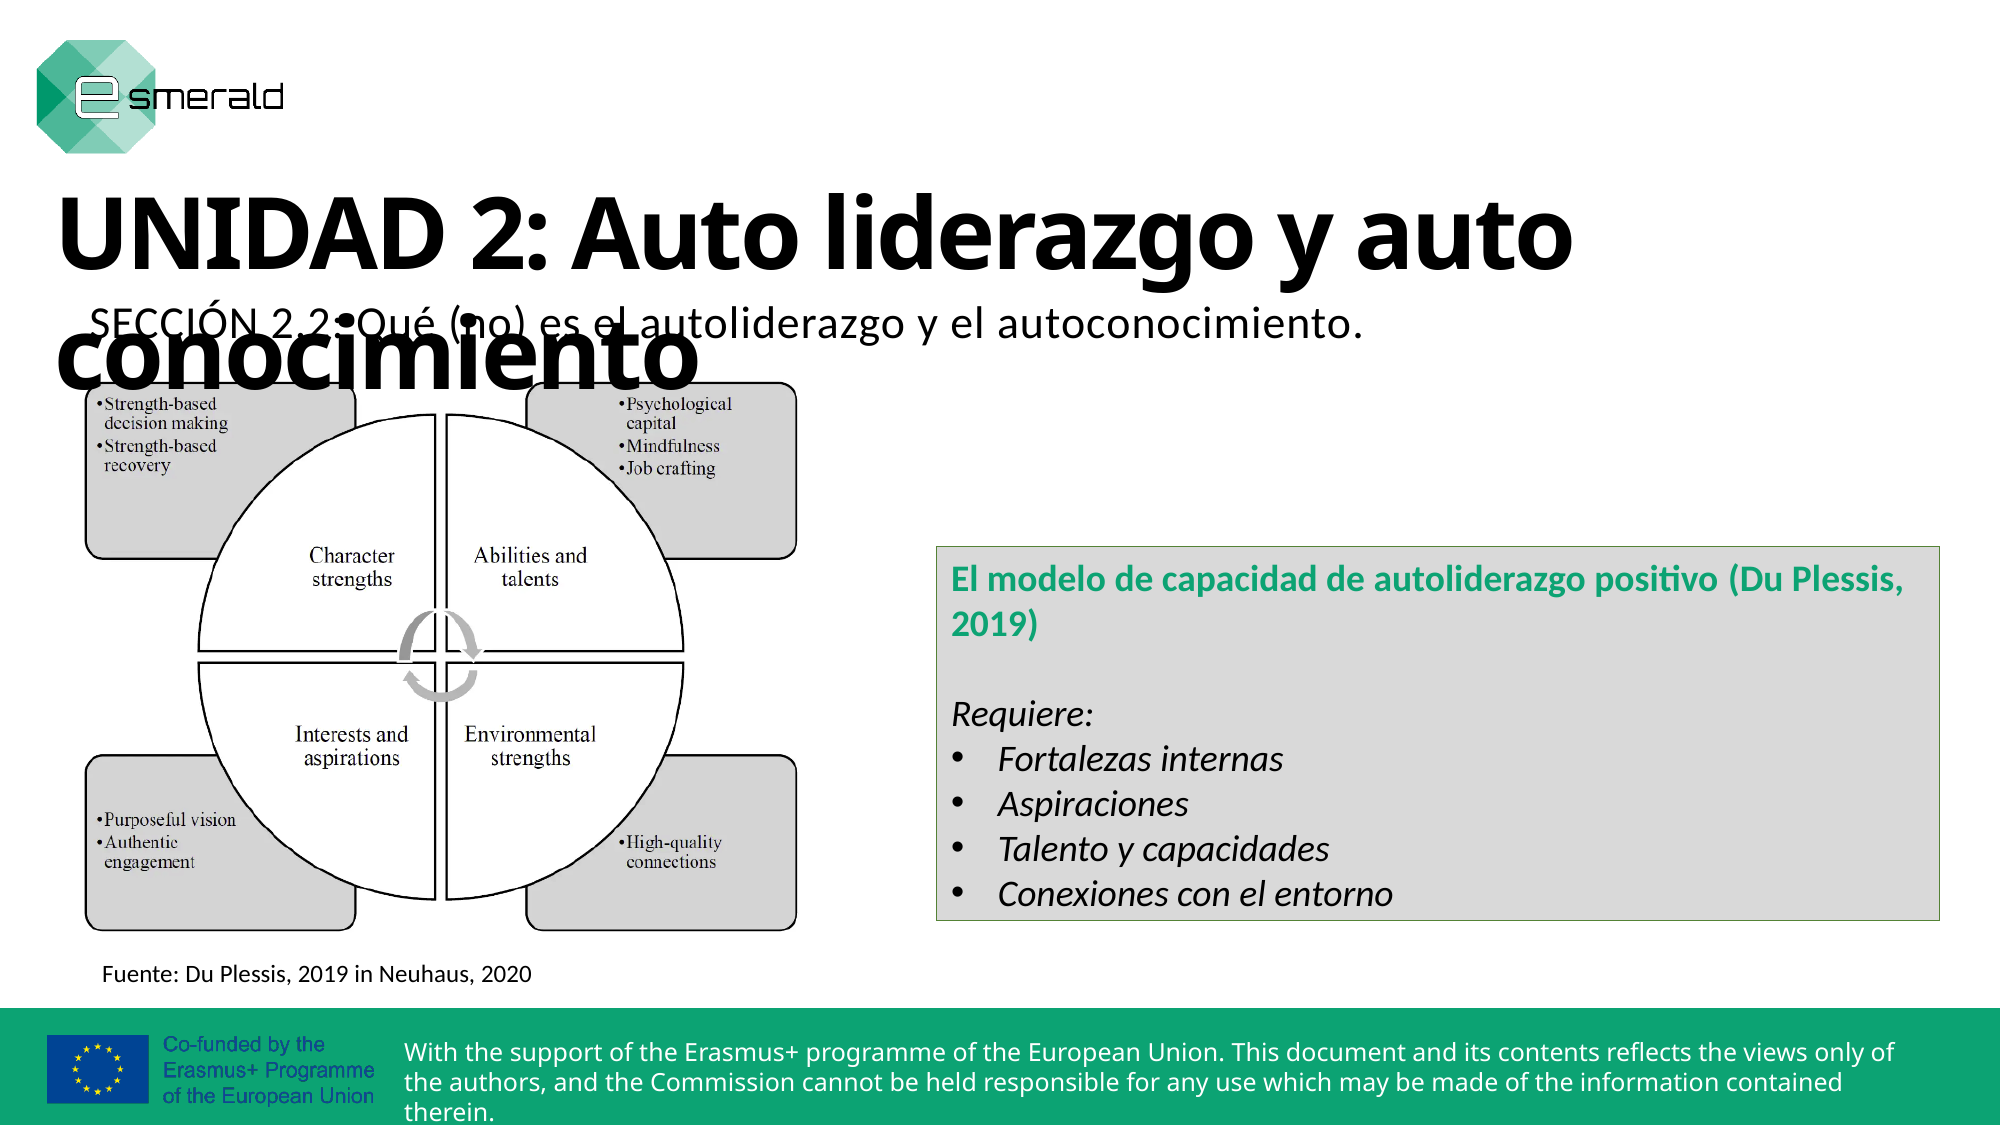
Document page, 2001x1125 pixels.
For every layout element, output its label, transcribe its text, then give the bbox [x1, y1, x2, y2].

text_box UNIDAD 2: Auto liderazgo y auto conocimiento [52, 167, 1806, 410]
picture [47, 1035, 374, 1107]
picture [52, 358, 816, 950]
picture [15, 18, 302, 169]
text_box Fuente: Du Plessis, 2019 in Neuhaus, 2020 [87, 949, 902, 995]
text_box El modelo de capacidad de autoliderazgo positivo (Du Plessis, 2019) Requiere: Fortalezas internas Aspiraciones Talento y capacidades Conexiones con el entorno [936, 546, 1940, 921]
